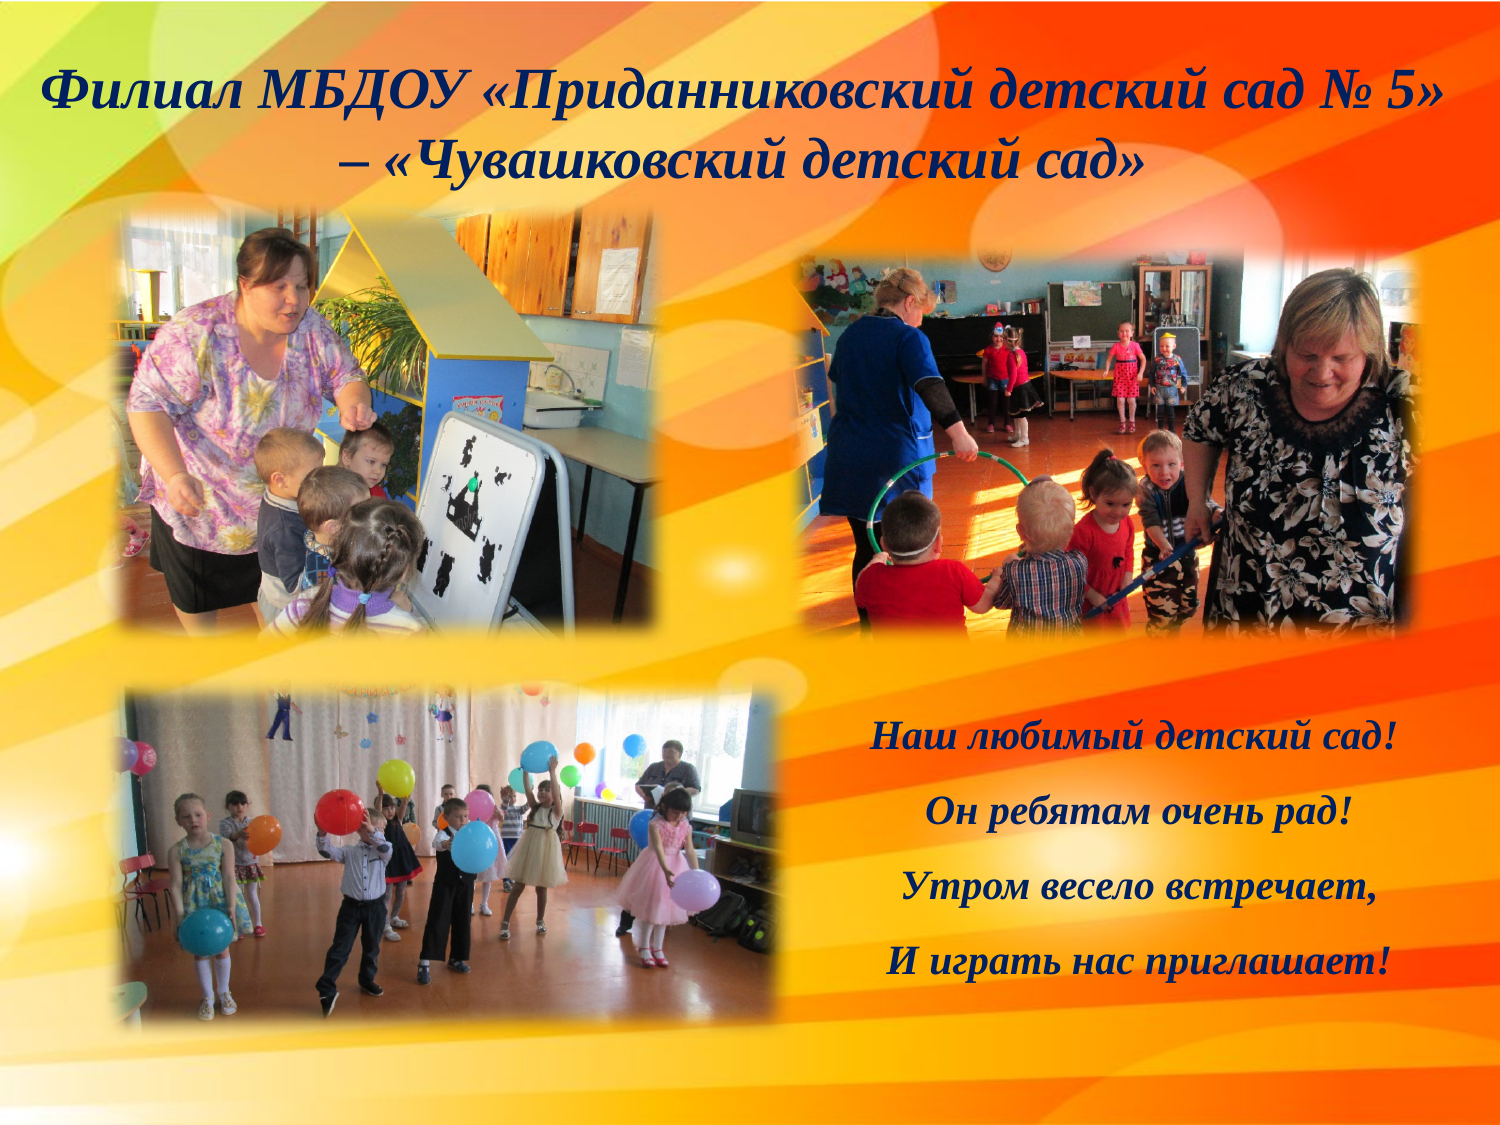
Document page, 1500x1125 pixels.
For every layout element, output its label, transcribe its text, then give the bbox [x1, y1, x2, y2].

text_box Филиал МБДОУ «Приданниковский детский сад № 5» – «Чувашковский детский сад» [1324, 42, 1471, 198]
picture [0, 0, 1500, 1125]
text_box Филиал МБДОУ «Приданниковский детский сад № 5» – «Чувашковский детский сад» [17, 42, 187, 198]
text_box Наш любимый детский сад! Он ребятам очень рад! Утром весело встречает, И играть нас приглашает! [1324, 675, 1500, 990]
